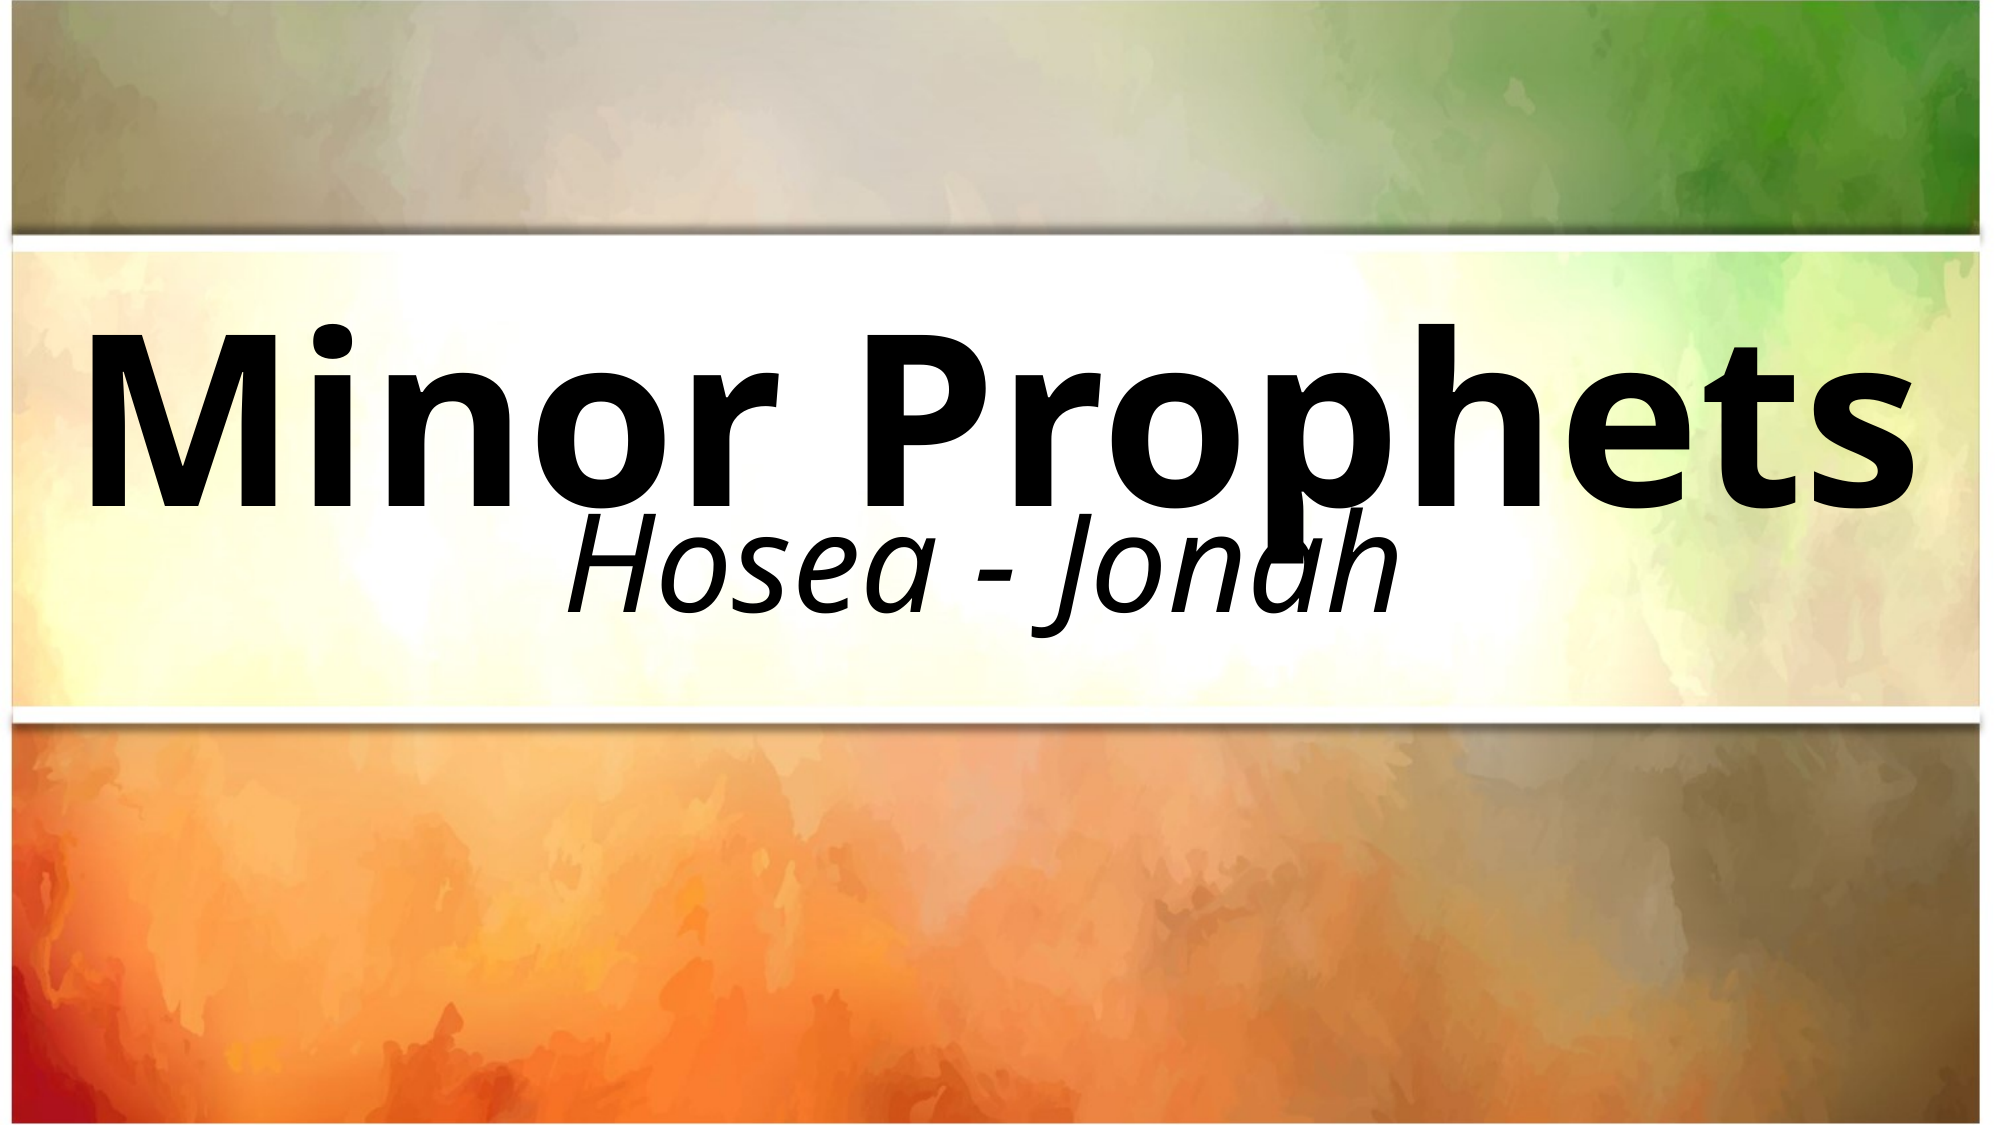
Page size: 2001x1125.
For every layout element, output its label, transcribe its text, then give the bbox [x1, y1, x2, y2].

picture [0, 0, 2001, 1125]
text_box Minor Prophets [12, 259, 1981, 563]
text_box Hosea - Jonah [0, 467, 1968, 648]
